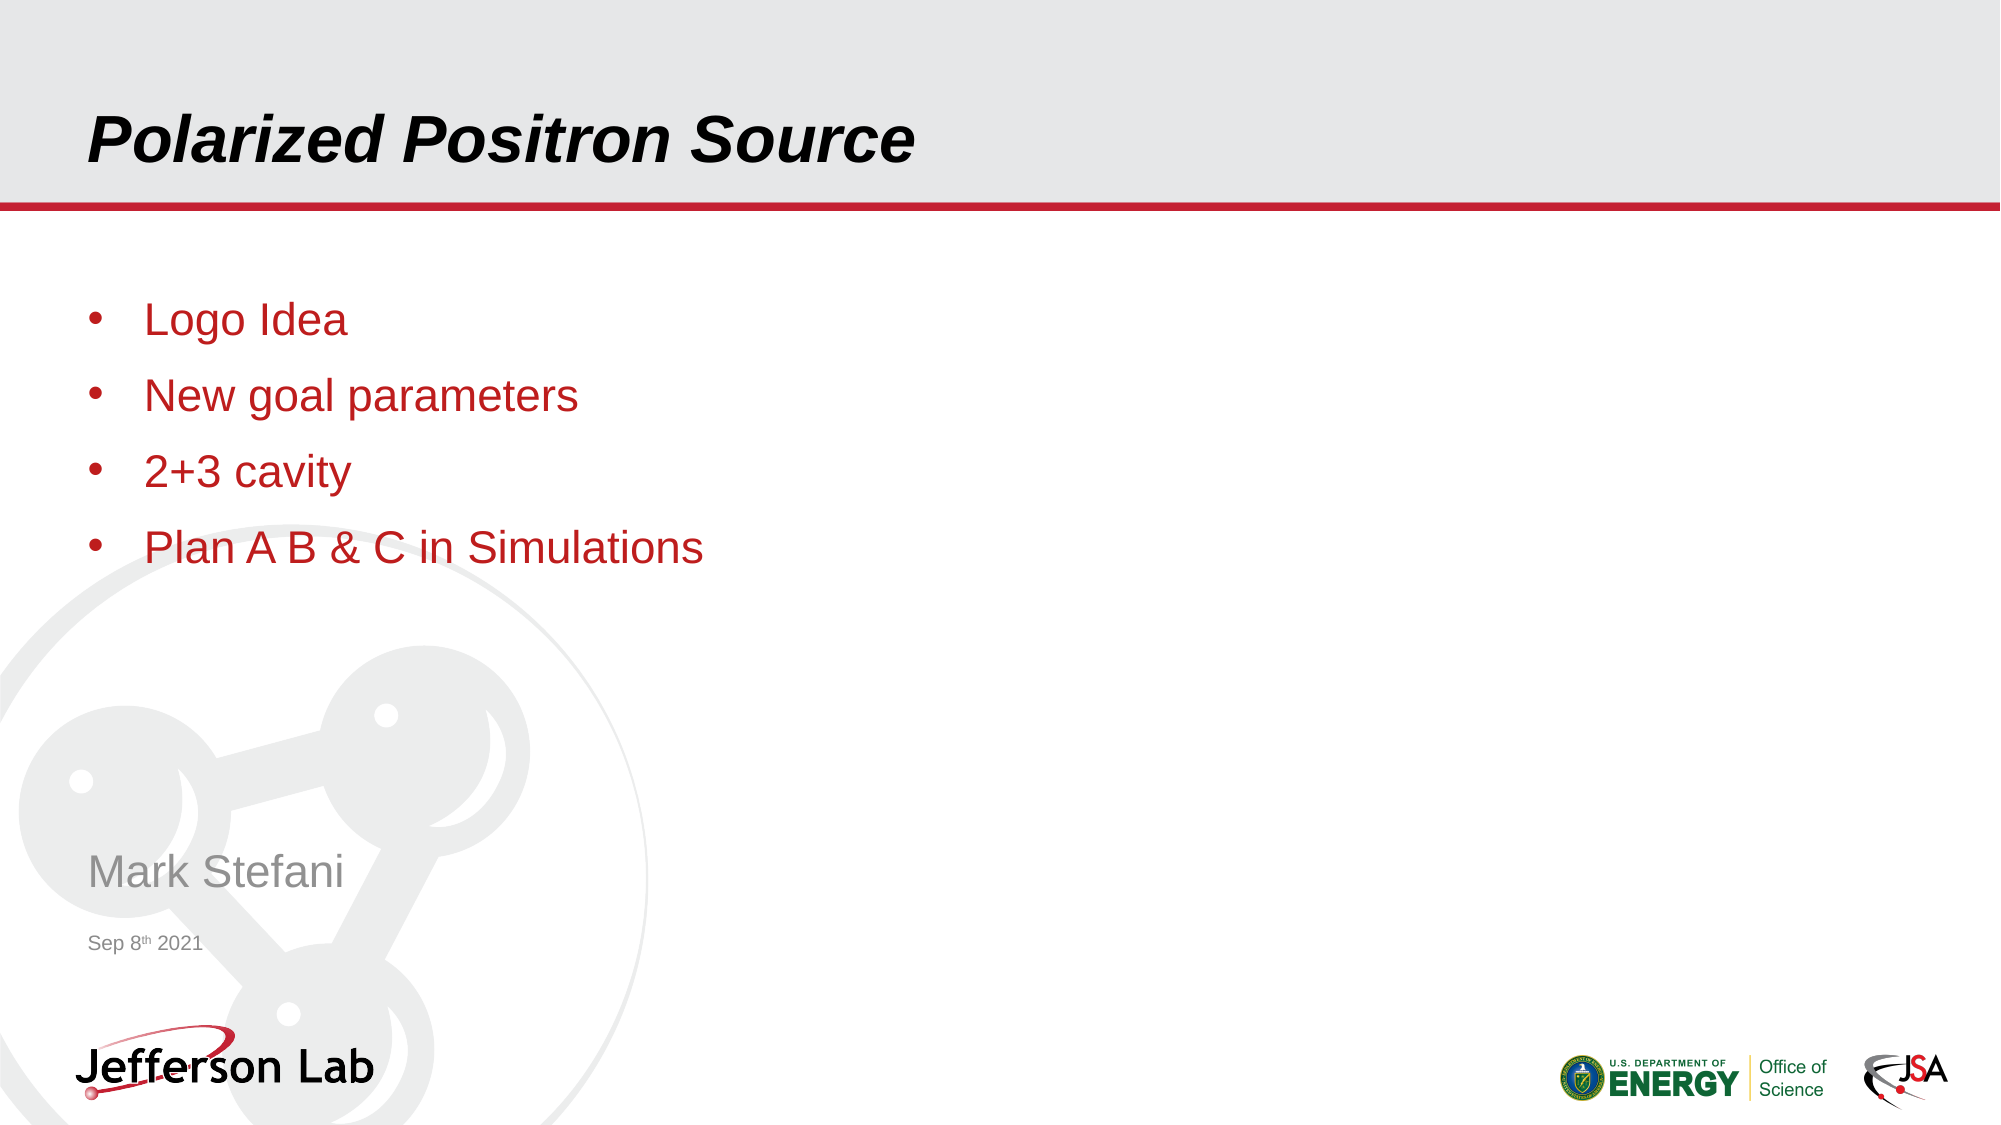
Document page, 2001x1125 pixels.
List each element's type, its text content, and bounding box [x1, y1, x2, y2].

picture [1560, 1055, 1827, 1101]
subtitle Logo Idea New goal parameters 2+3 cavity Plan A B & C in Simulations [72, 282, 1255, 815]
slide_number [72, 912, 599, 972]
title Polarized Positron Source [72, 82, 1809, 185]
picture [0, 470, 674, 1125]
list Mark Stefani [72, 841, 1037, 910]
picture [1864, 1054, 1948, 1110]
